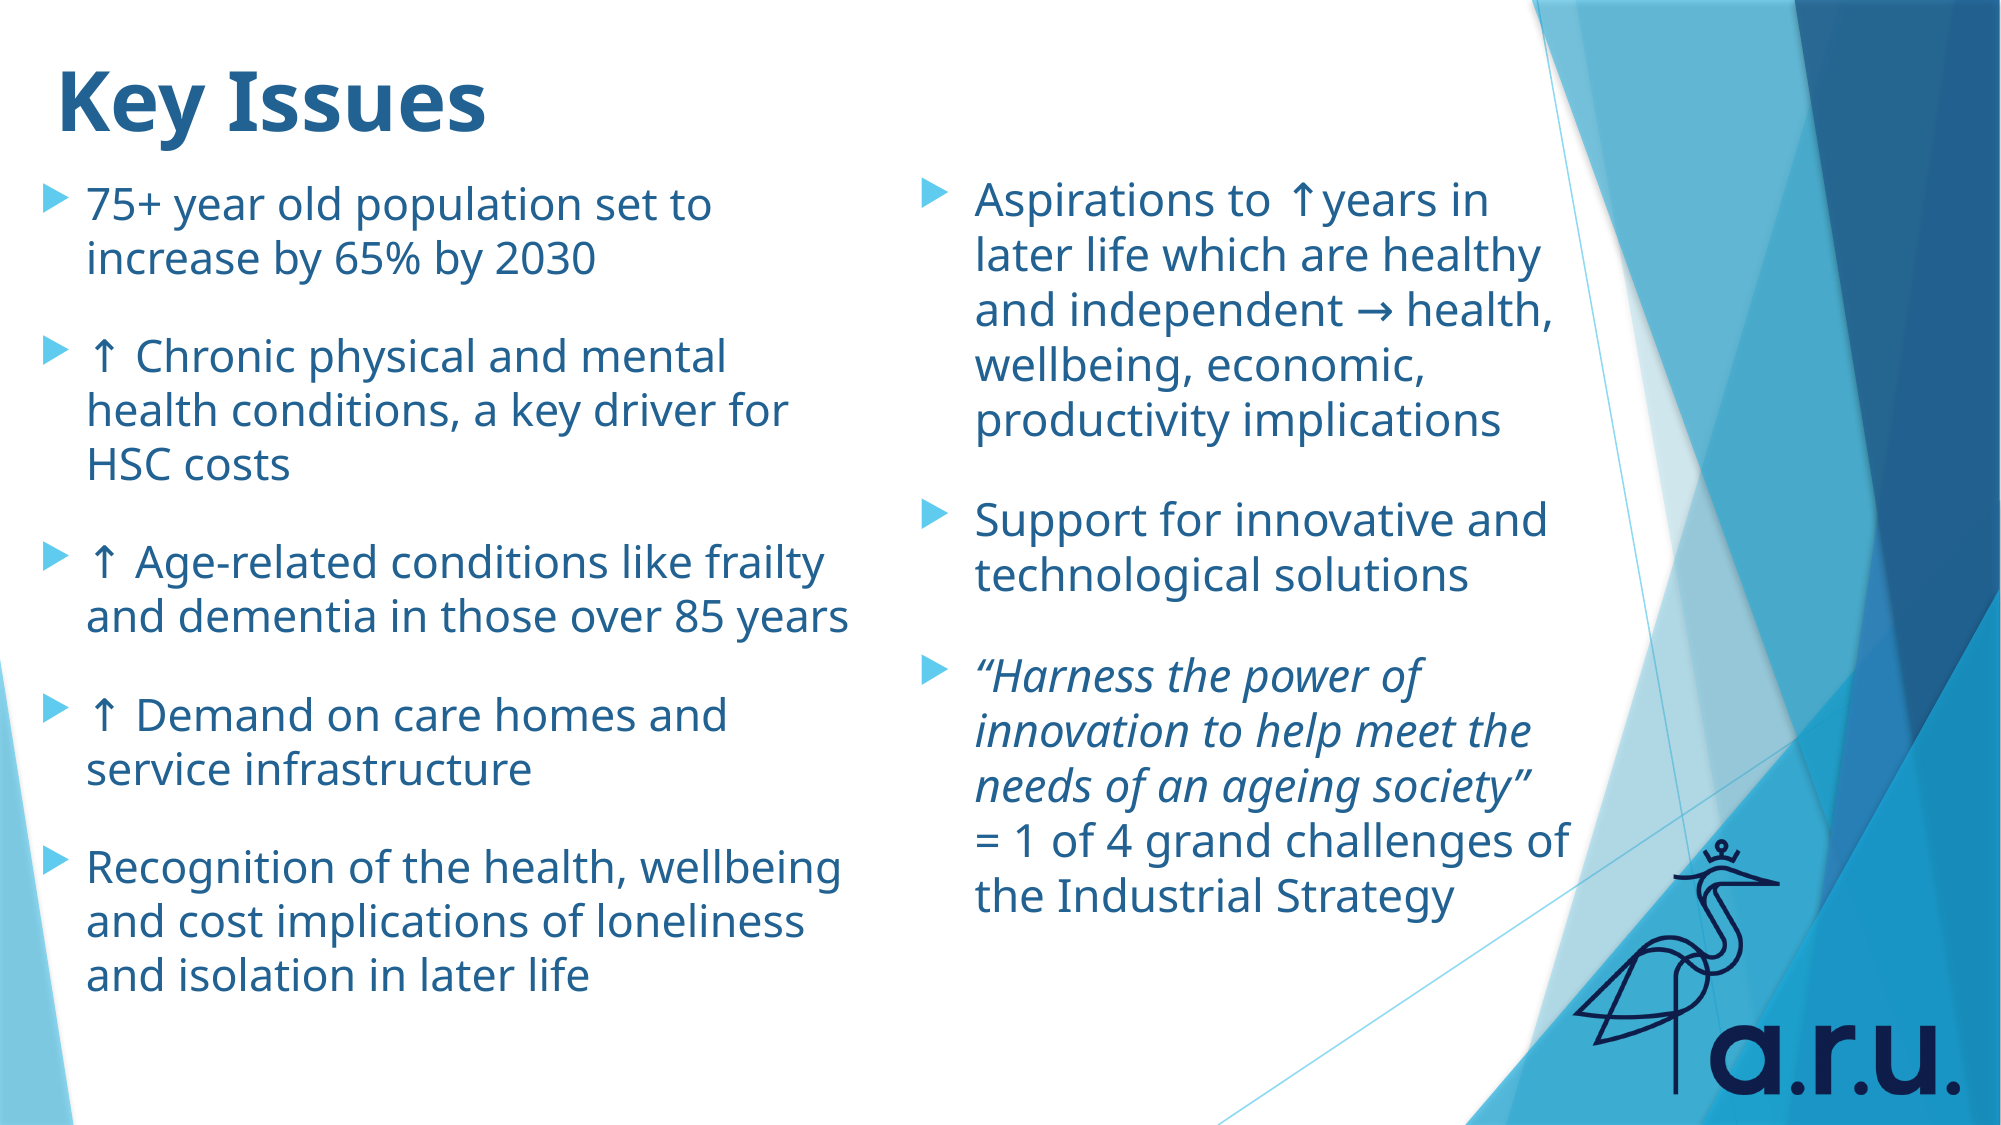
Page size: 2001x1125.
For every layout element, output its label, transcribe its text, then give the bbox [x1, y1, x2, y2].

list Aspirations to ↑years in later life which are healthy and independent → health, wellbeing, economic, productivity implications Support for innovative and technological solutions “Harness the power of innovation to help meet the needs of an ageing society” = 1 of 4 grand challenges of the Industrial Strategy [903, 162, 1608, 1053]
list 75+ year old population set to increase by 65% by 2030 ↑ Chronic physical and mental health conditions, a key driver for HSC costs ↑ Age-related conditions like frailty and dementia in those over 85 years ↑ Demand on care homes and service infrastructure Recognition of the health, wellbeing and cost implications of loneliness and isolation in later life [24, 168, 876, 1053]
title Key Issues [40, 40, 1766, 258]
picture [1572, 839, 1960, 1095]
